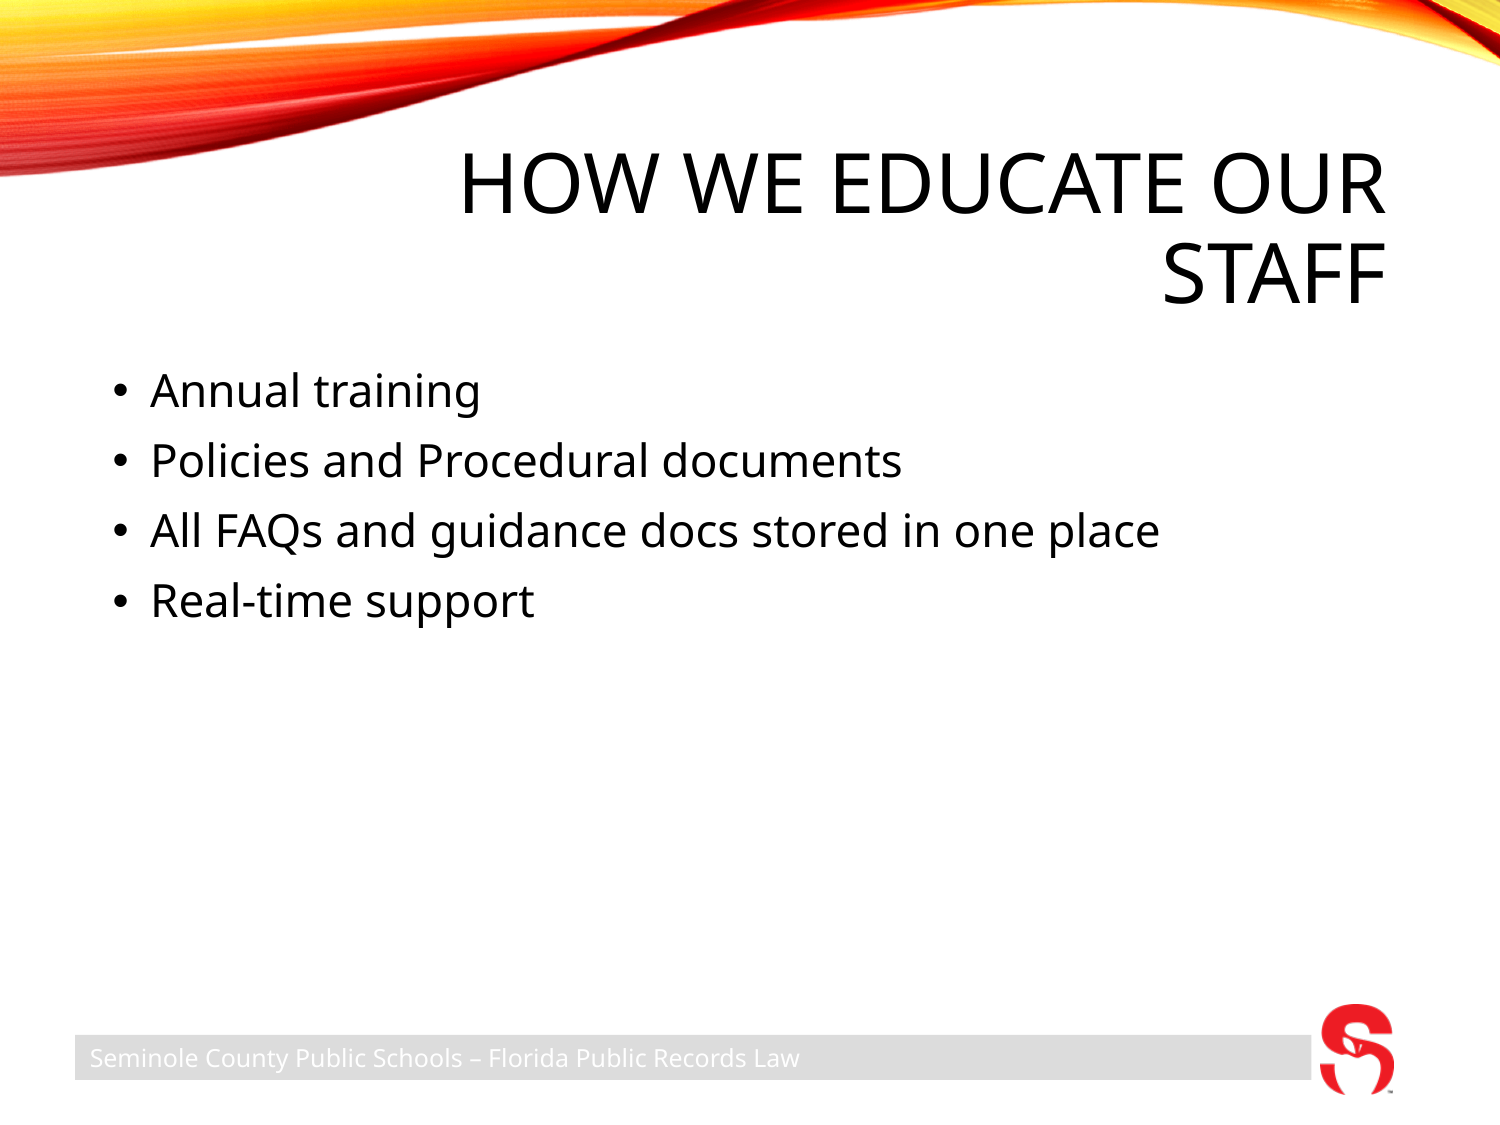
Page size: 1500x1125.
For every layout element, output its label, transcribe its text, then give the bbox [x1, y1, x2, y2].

title How We Educate Our Staff [356, 125, 1403, 338]
text_box Seminole County Public Schools – Florida Public Records Law [74, 1034, 1312, 1081]
picture [0, 0, 1500, 178]
picture [1319, 1004, 1395, 1096]
list Annual training Policies and Procedural documents All FAQs and guidance docs stored in one place Real-time support [97, 360, 1403, 1028]
